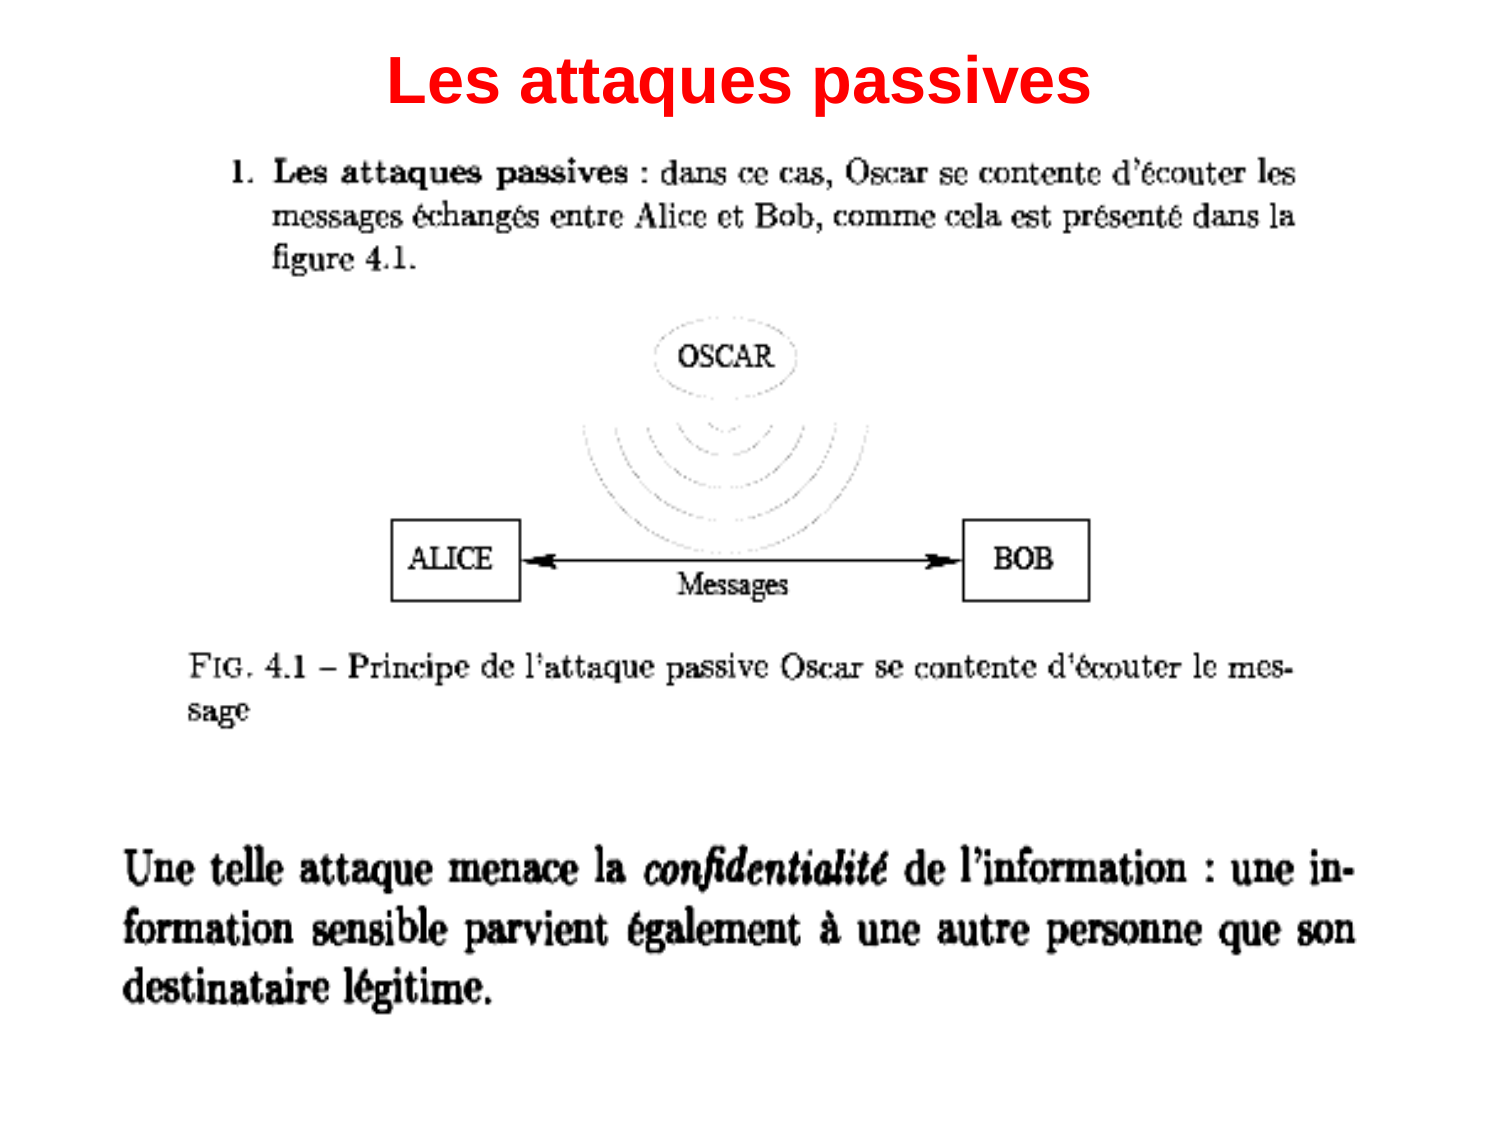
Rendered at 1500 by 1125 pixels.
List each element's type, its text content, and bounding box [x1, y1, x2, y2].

title Les attaques passives [64, 30, 1416, 124]
picture [52, 786, 1448, 1024]
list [76, 148, 1436, 752]
